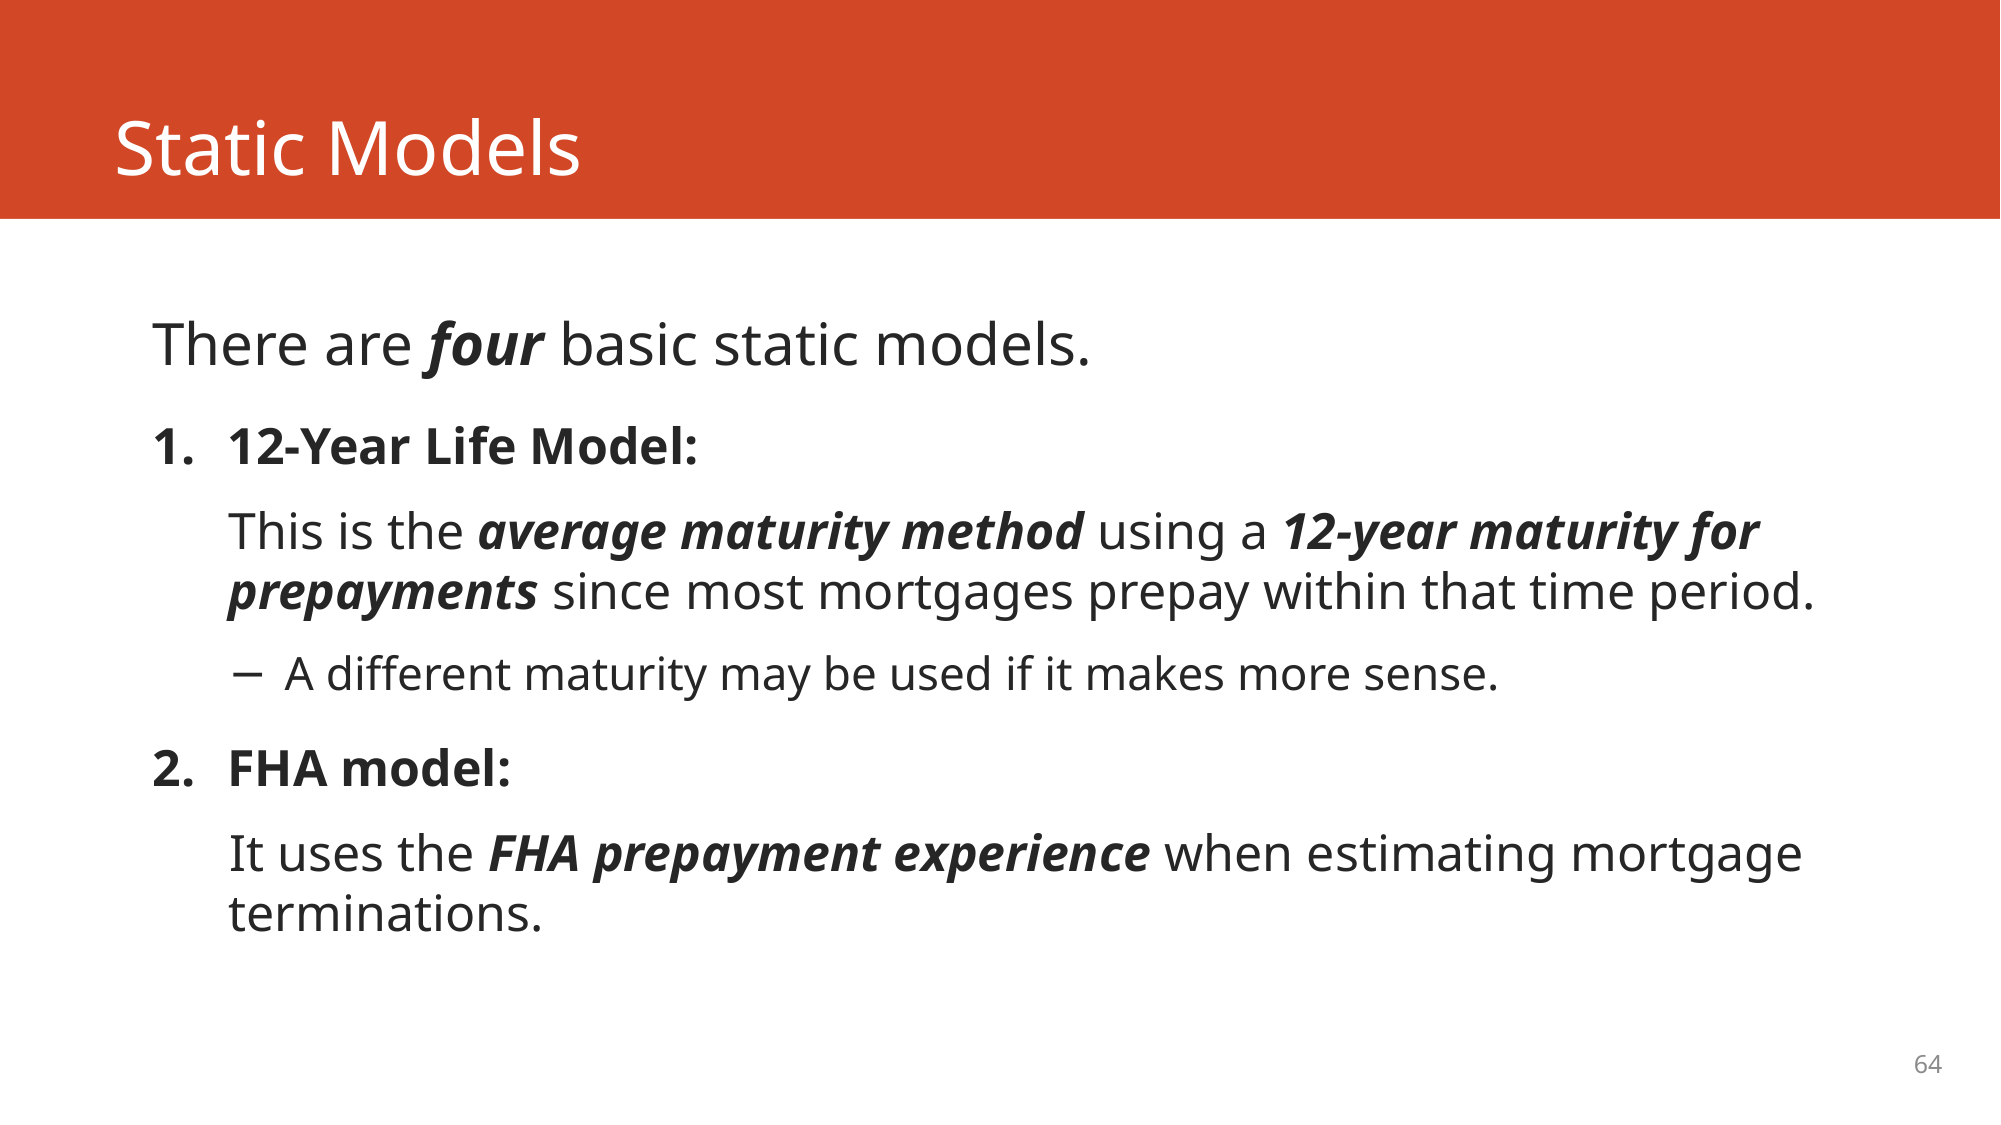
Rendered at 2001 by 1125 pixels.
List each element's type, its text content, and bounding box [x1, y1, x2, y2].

slide_number 64 [1419, 1035, 1958, 1096]
list There are four basic static models. 12-Year Life Model: This is the average maturity method using a 12-year maturity for prepayments since most mortgages prepay within that time period. A different maturity may be used if it makes more sense. FHA model: It uses the FHA prepayment experience when estimating mortgage terminations. [137, 299, 1863, 1023]
title Static Models [99, 0, 1863, 199]
